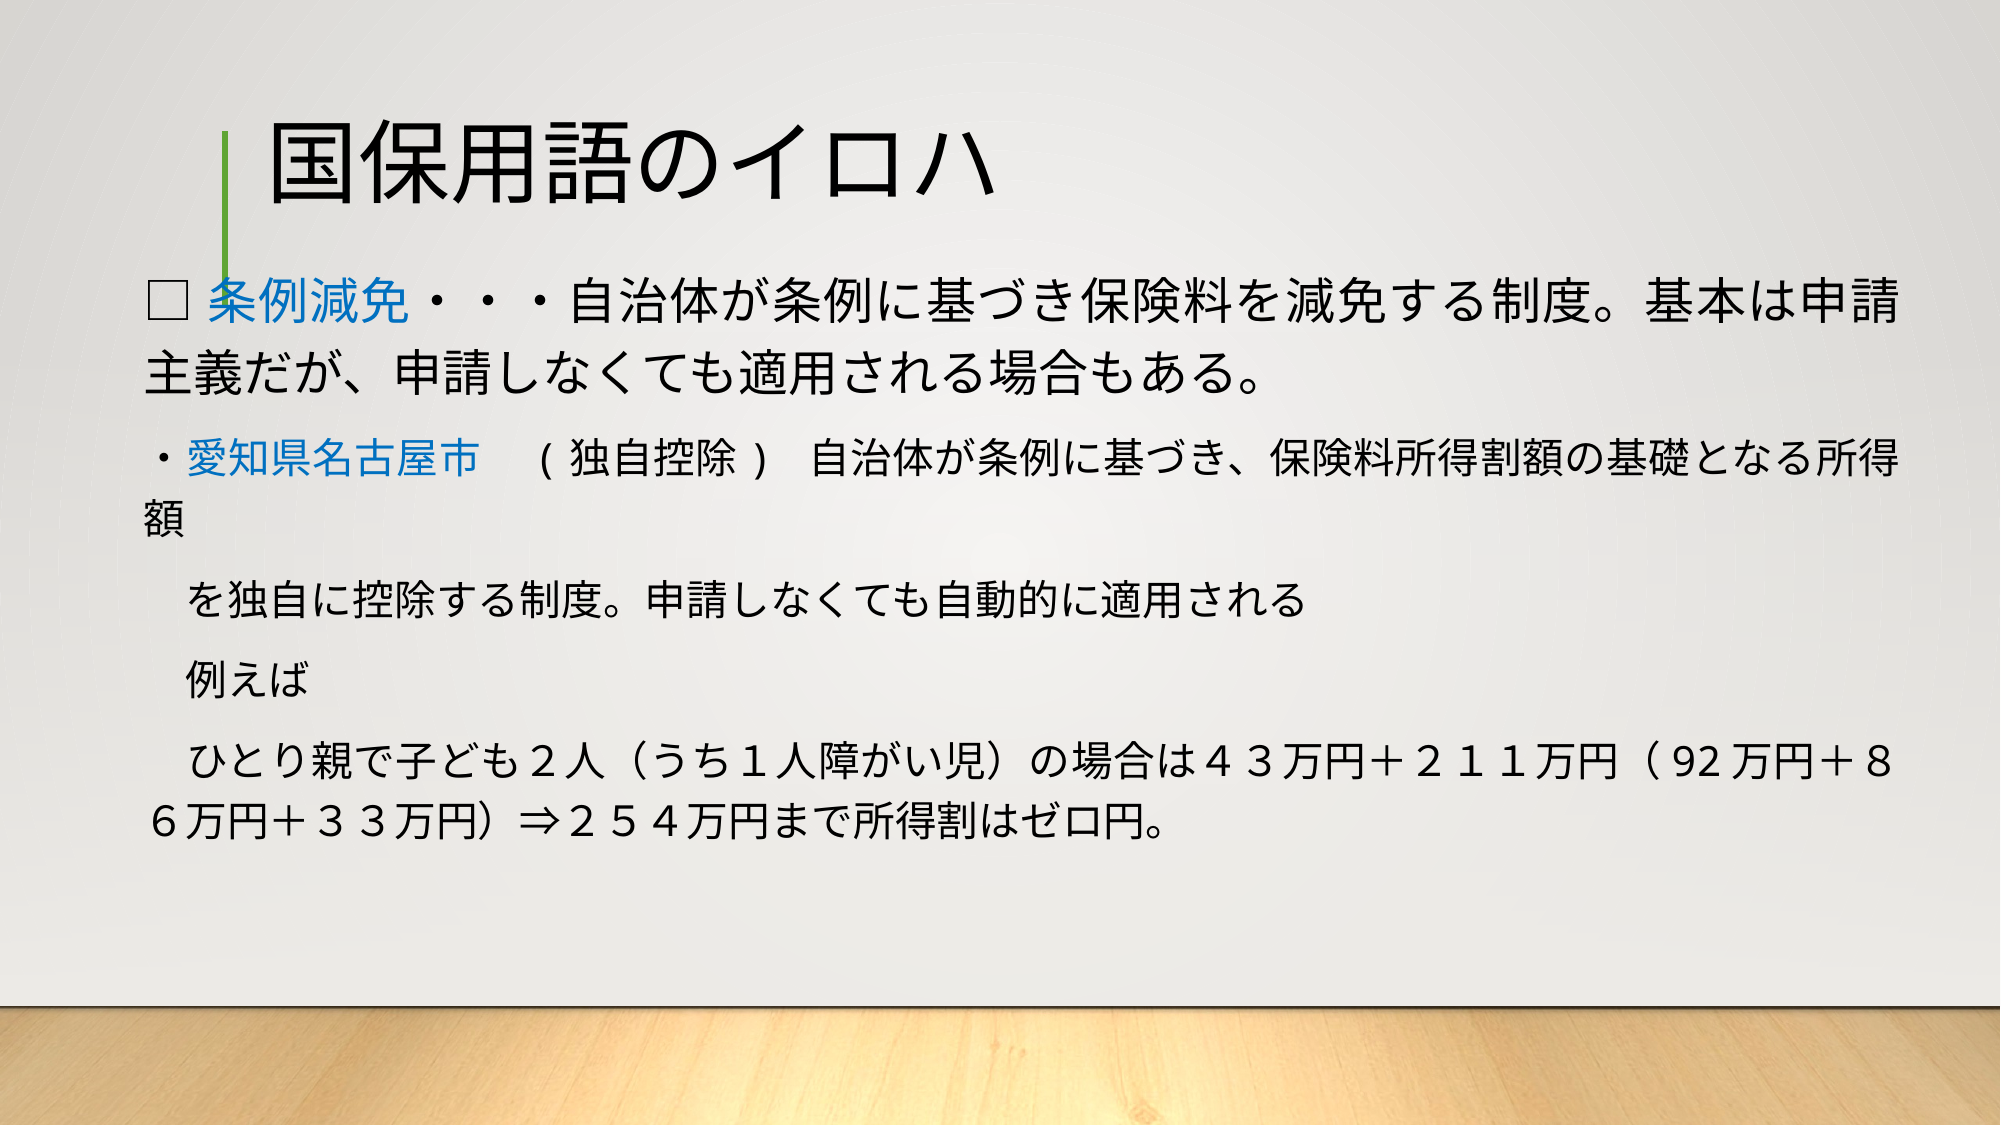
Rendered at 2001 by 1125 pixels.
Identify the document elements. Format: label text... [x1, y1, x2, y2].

title 国保用語のイロハ [251, 51, 1814, 224]
list □条例減免・・・自治体が条例に基づき保険料を減免する制度。基本は申請主義だが、申請しなくても適用される場合もある。 ・愛知県名古屋市 (独自控除) 自治体が条例に基づき、保険料所得割額の基礎となる所得額 を独自に控除する制度。申請しなくても自動的に適用される 例えば ひとり親で子ども２人（うち１人障がい児）の場合は４３万円＋２１１万円（92万円＋８６万円＋３３万円）⇒２５４万円まで所得割はゼロ円。 [91, 249, 1916, 946]
picture [0, 1006, 2000, 1125]
